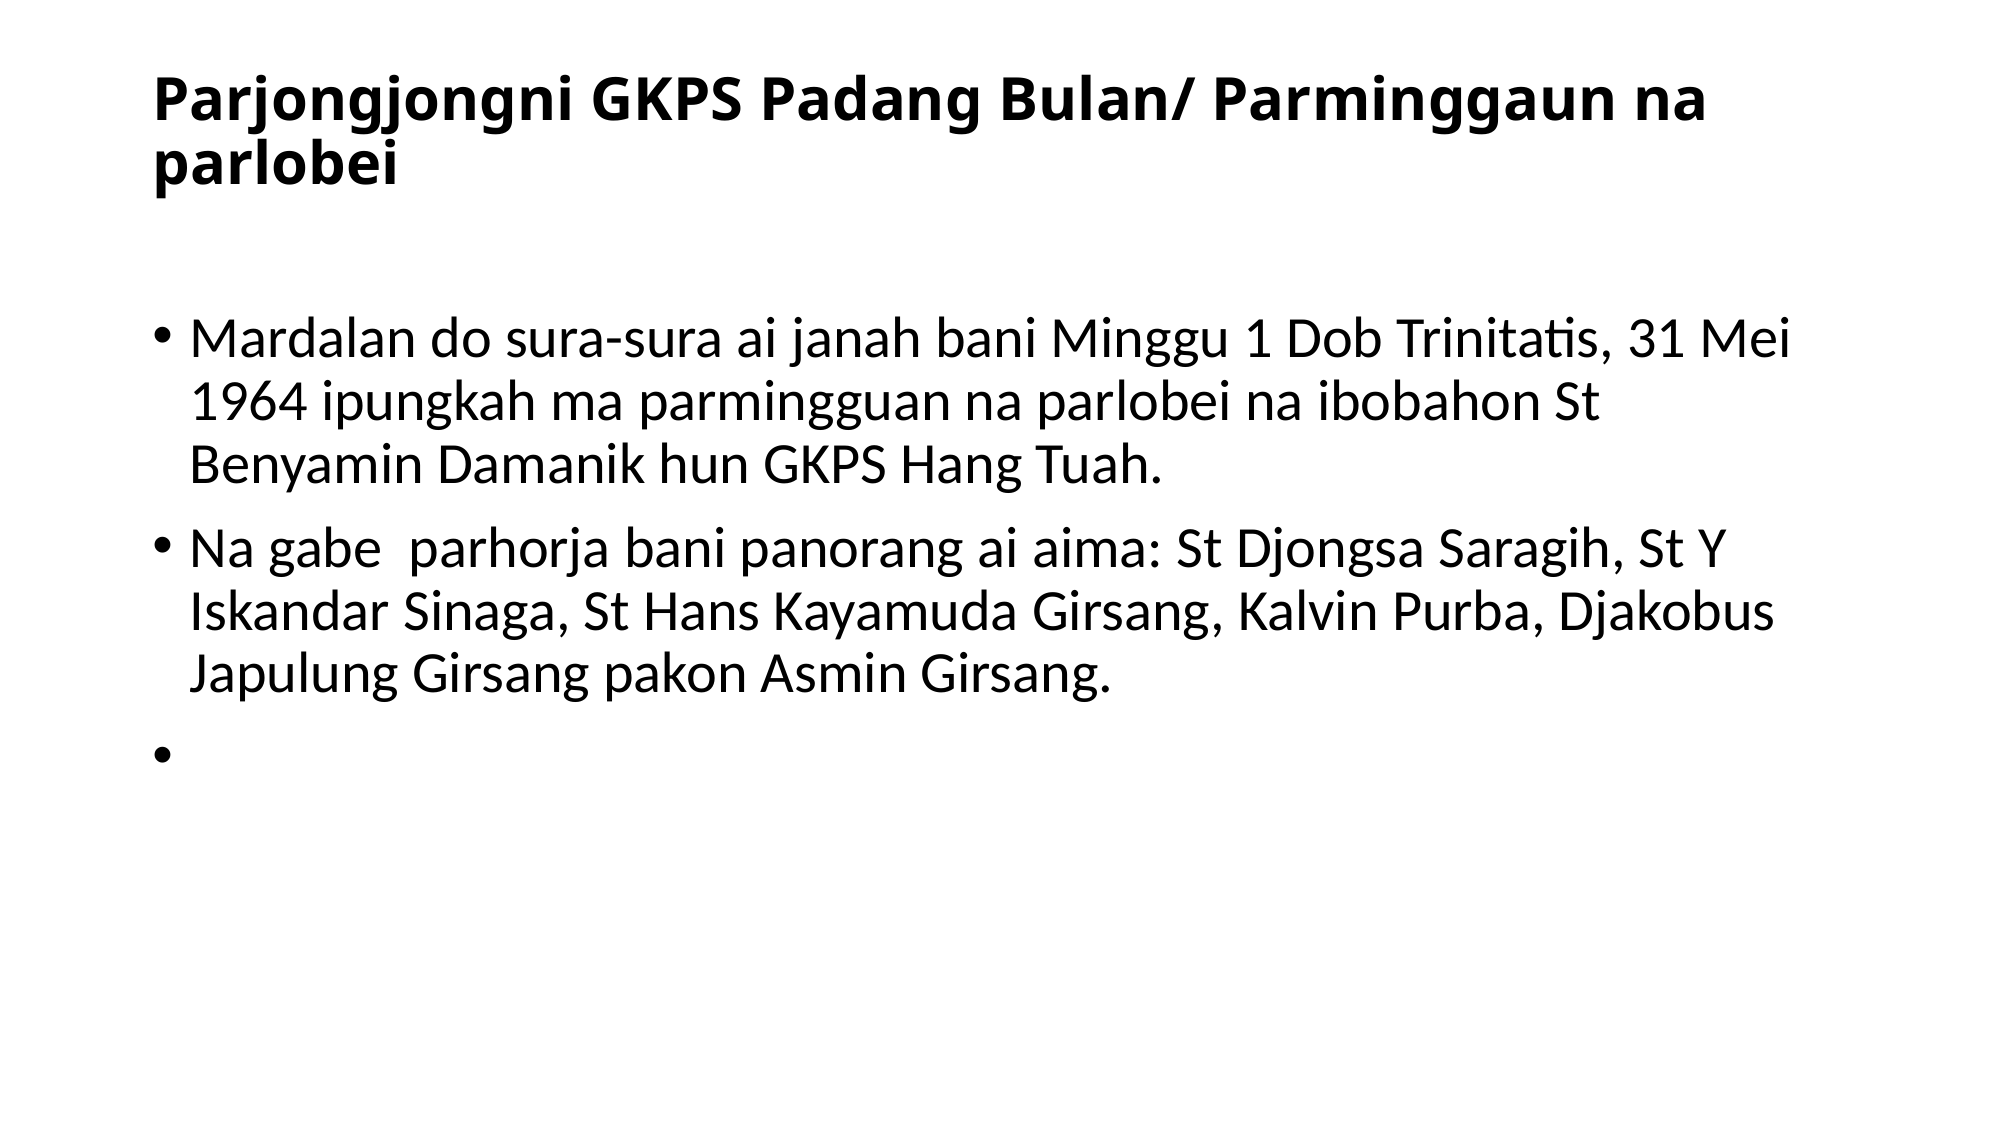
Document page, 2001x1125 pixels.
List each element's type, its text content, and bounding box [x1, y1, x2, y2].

list Mardalan do sura-sura ai janah bani Minggu 1 Dob Trinitatis, 31 Mei 1964 ipungkah ma parmingguan na parlobei na ibobahon St Benyamin Damanik hun GKPS Hang Tuah. Na gabe parhorja bani panorang ai aima: St Djongsa Saragih, St Y Iskandar Sinaga, St Hans Kayamuda Girsang, Kalvin Purba, Djakobus Japulung Girsang pakon Asmin Girsang. [137, 299, 1863, 1014]
title Parjongjongni GKPS Padang Bulan/ Parminggaun na parlobei [137, 59, 1863, 278]
